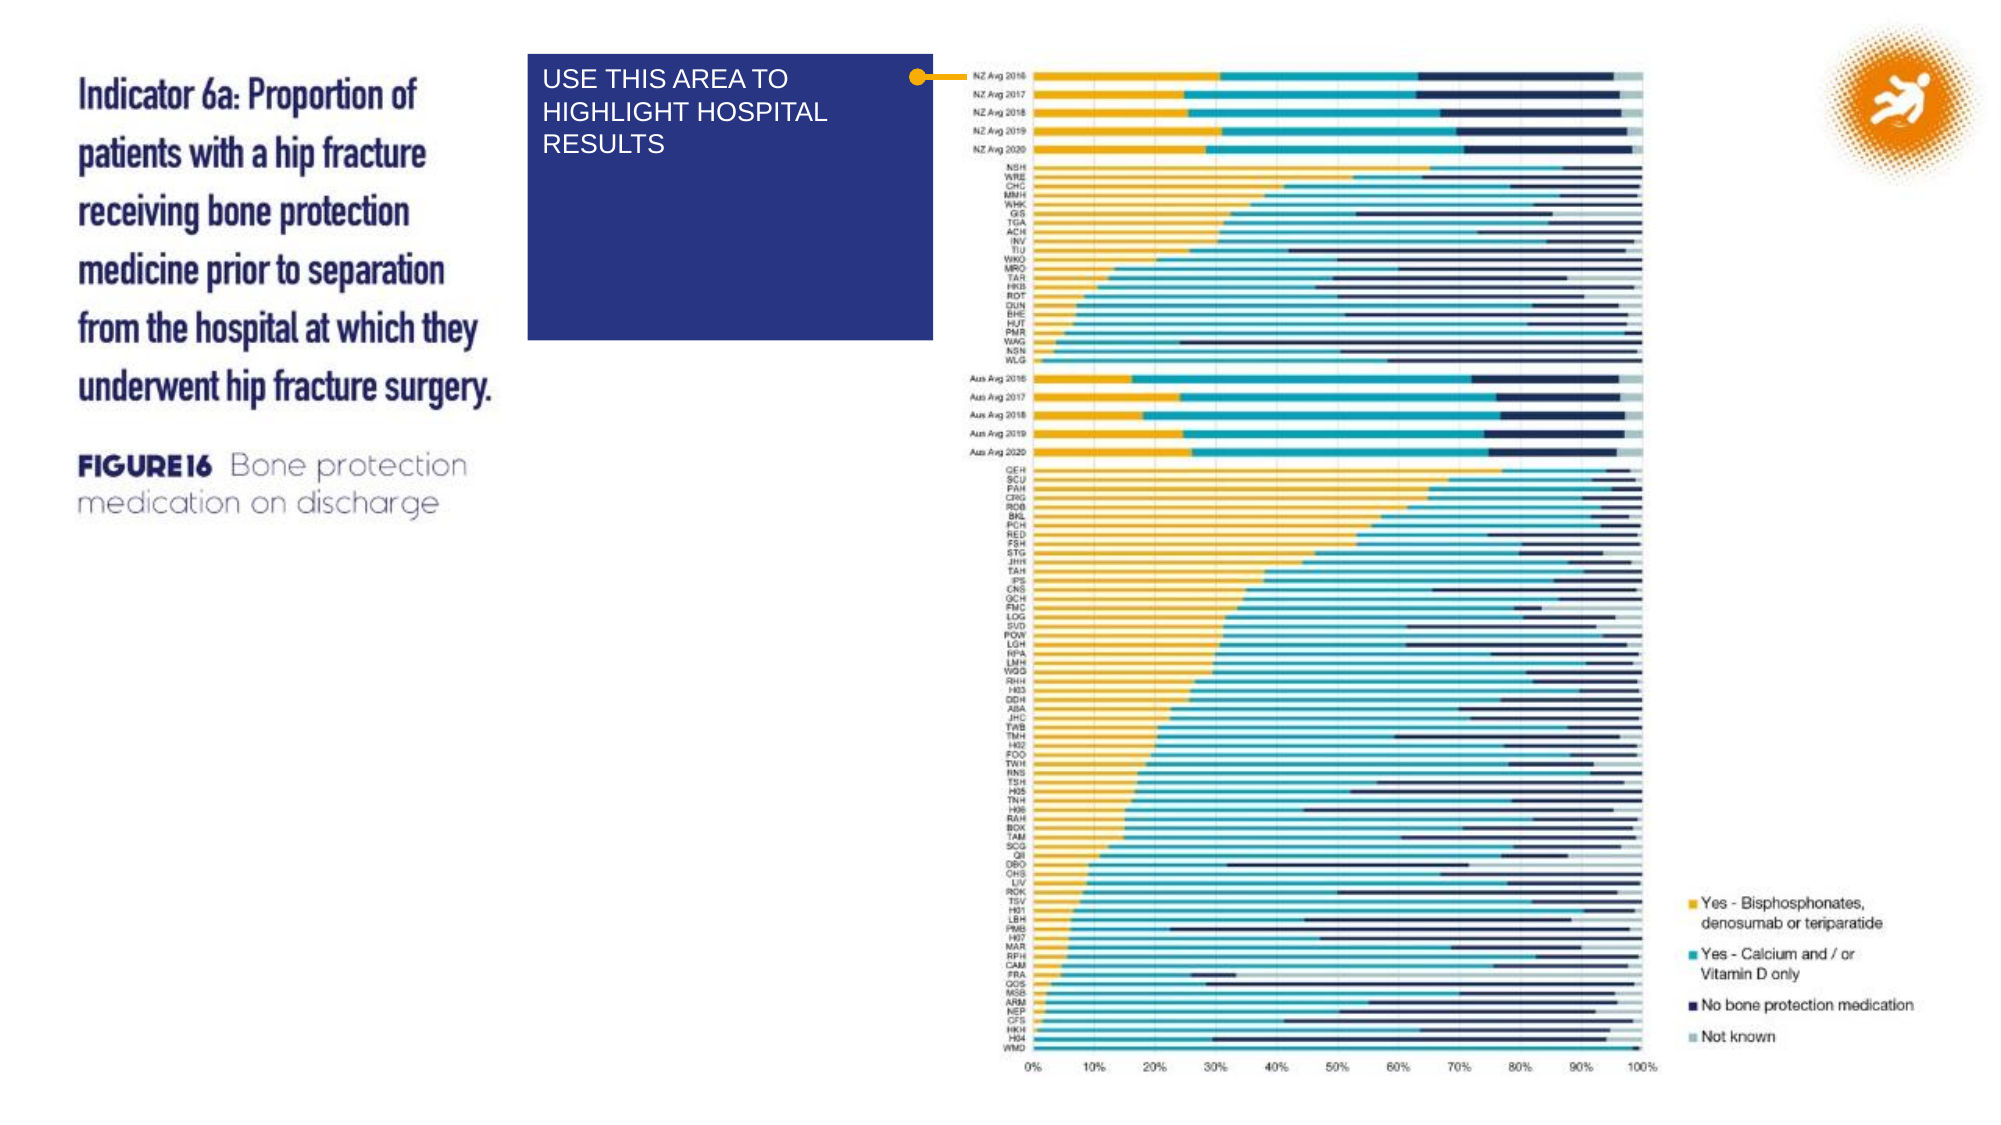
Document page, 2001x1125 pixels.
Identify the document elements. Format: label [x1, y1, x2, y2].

picture [0, 0, 2000, 1125]
text_box [527, 53, 967, 341]
